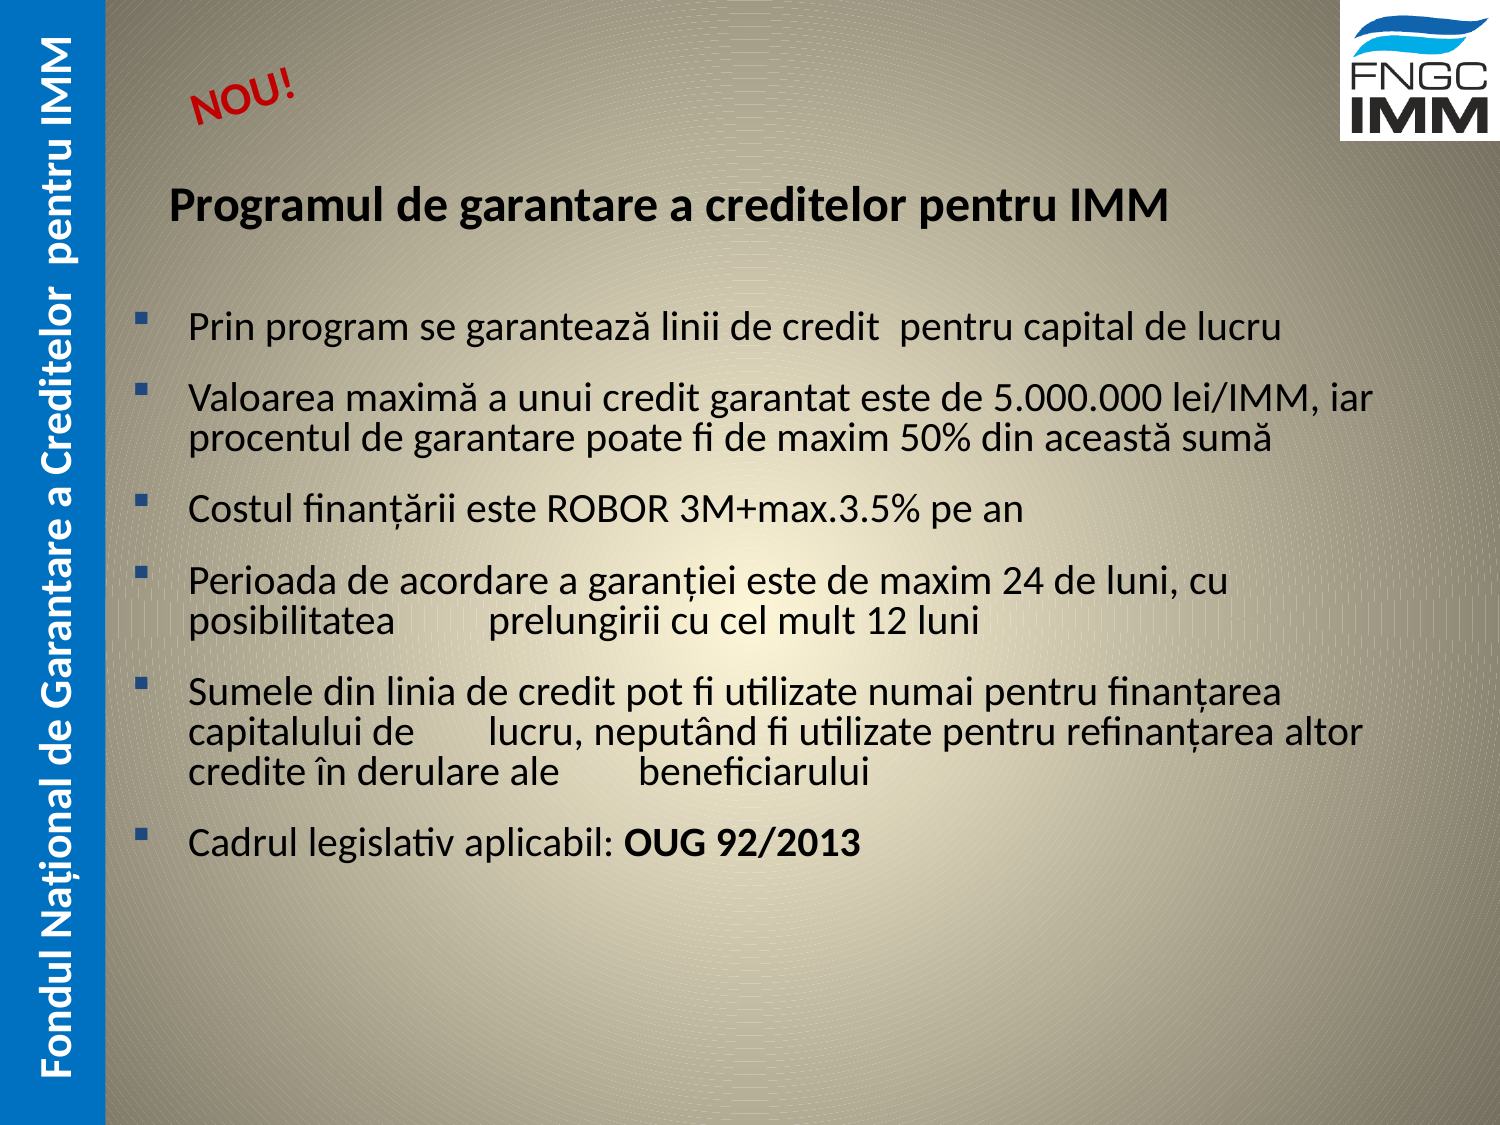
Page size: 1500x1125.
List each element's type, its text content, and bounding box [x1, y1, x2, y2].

picture [1340, 0, 1500, 141]
text_box Programul de garantare a creditelor pentru IMM Prin program se garantează linii de credit pentru capital de lucru Valoarea maximă a unui credit garantat este de 5.000.000 lei/IMM, iar procentul de garantare poate fi de maxim 50% din această sumă Costul finanțării este ROBOR 3M+max.3.5% pe an Perioada de acordare a garanției este de maxim 24 de luni, cu posibilitatea prelungirii cu cel mult 12 luni Sumele din linia de credit pot fi utilizate numai pentru finanţarea capitalului de lucru, neputând fi utilizate pentru refinanţarea altor credite în derulare ale beneficiarului Cadrul legislativ aplicabil: OUG 92/2013 [117, 164, 1441, 872]
title NOU! [164, 0, 423, 159]
text_box Fondul Național de Garantare a Creditelor pentru IMM [0, 0, 106, 1125]
